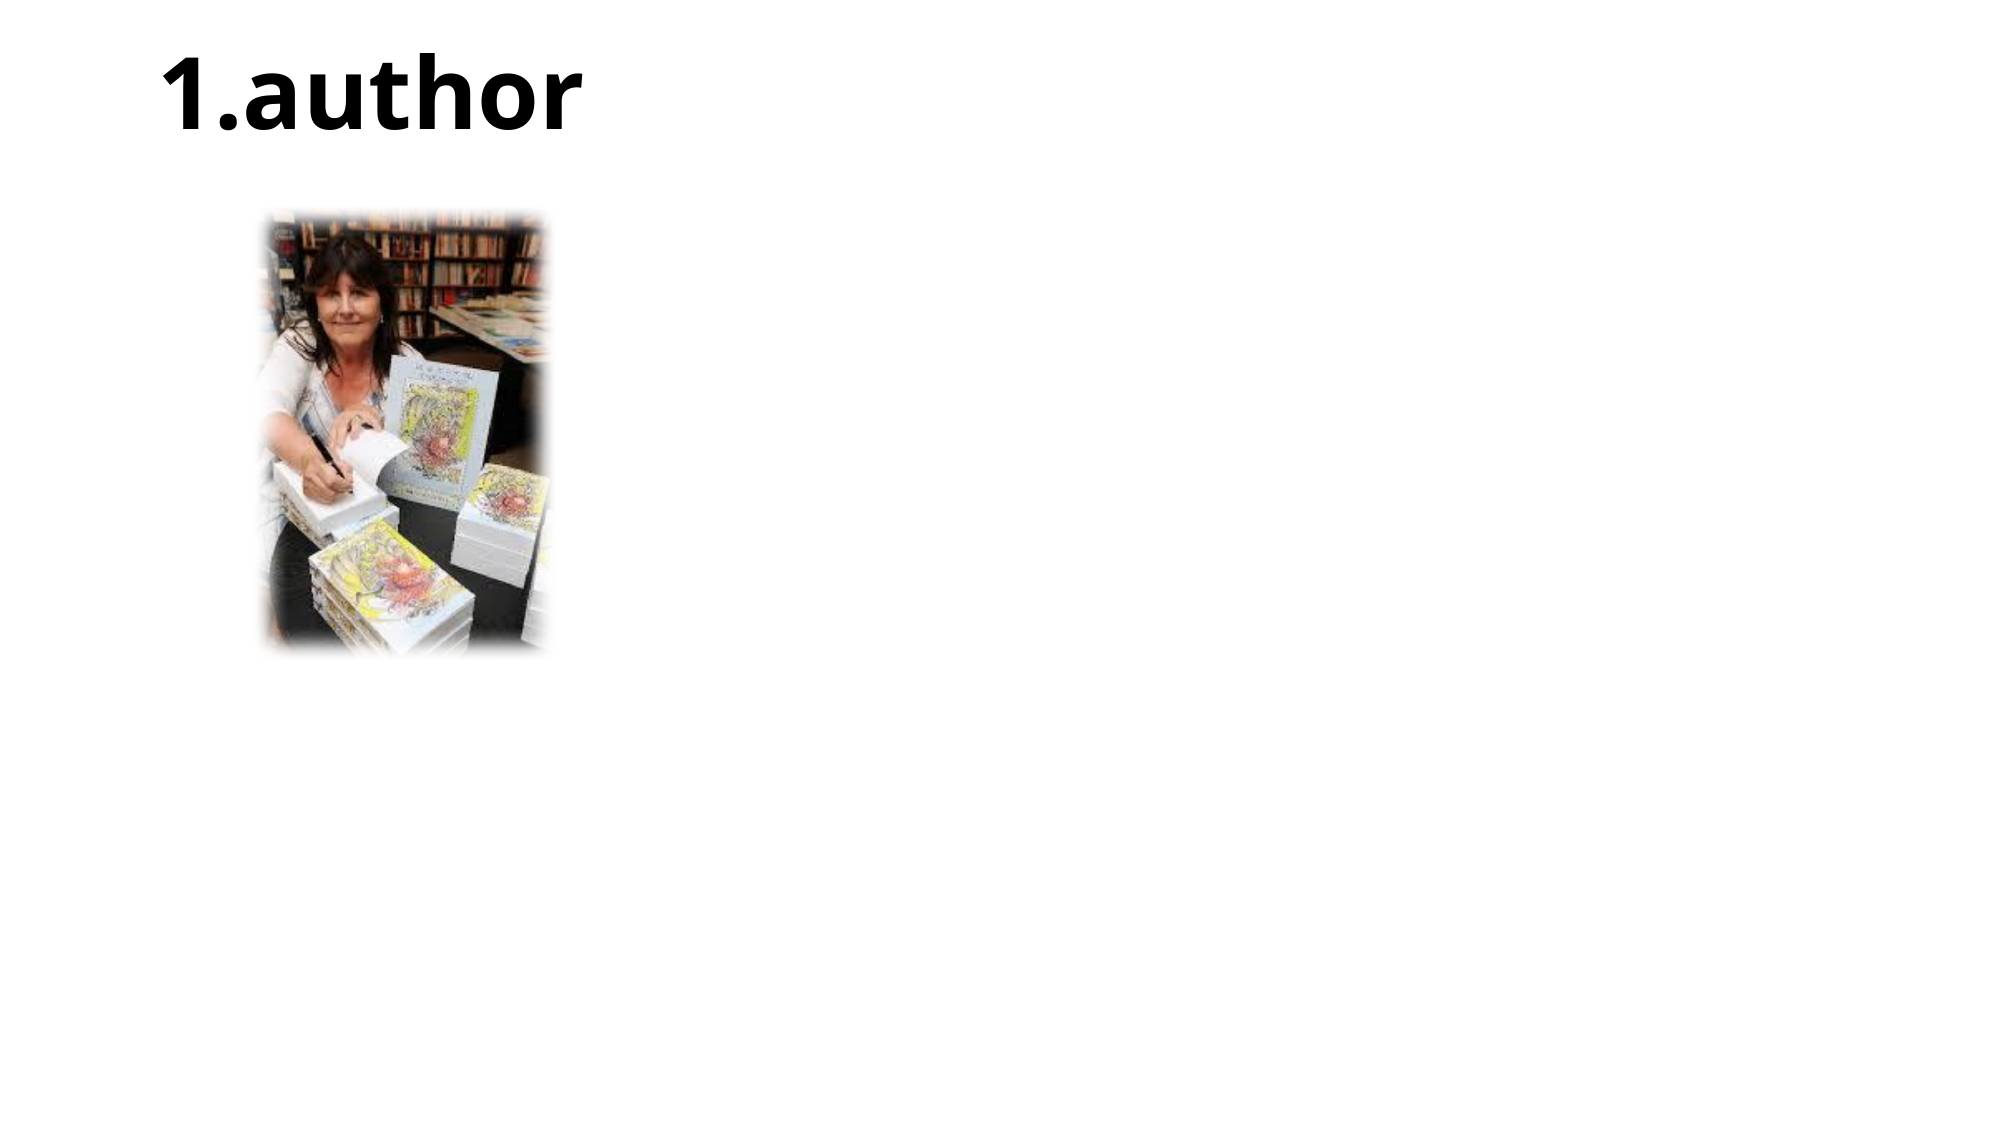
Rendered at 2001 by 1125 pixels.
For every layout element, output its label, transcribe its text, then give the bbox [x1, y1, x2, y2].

picture [253, 204, 557, 662]
text_box author [142, 22, 868, 203]
